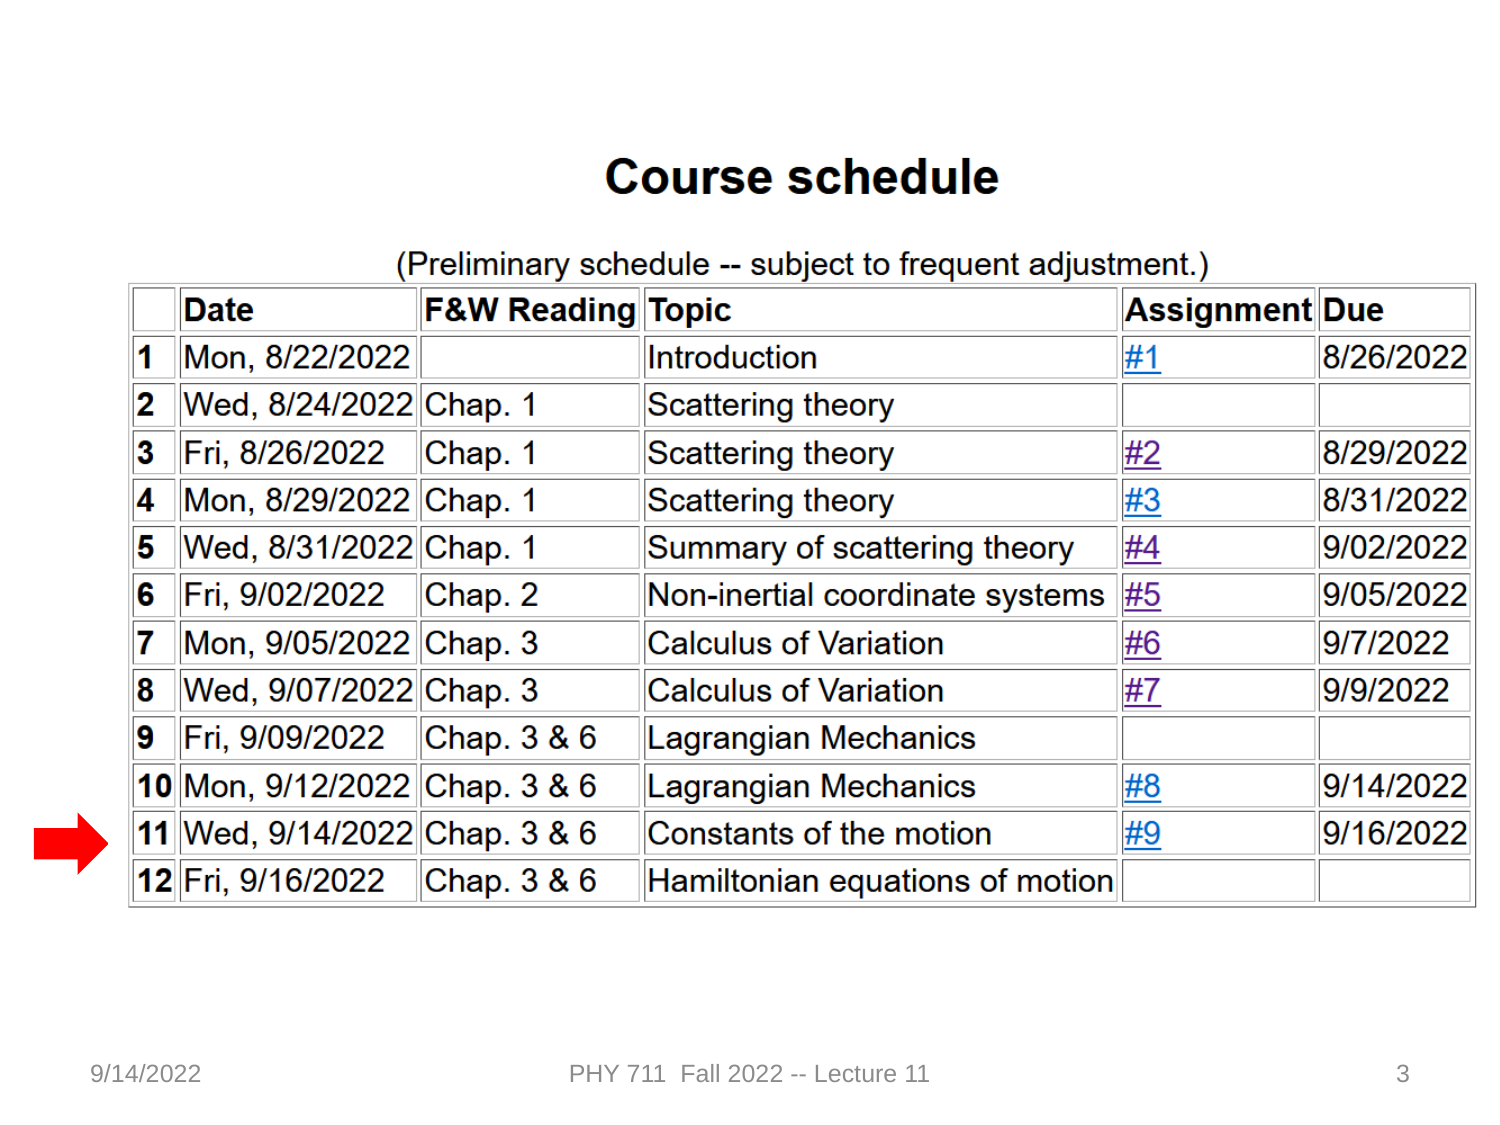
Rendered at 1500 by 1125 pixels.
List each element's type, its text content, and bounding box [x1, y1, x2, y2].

slide_number 3 [1074, 1042, 1425, 1103]
picture [108, 149, 1492, 920]
footer PHY 711 Fall 2022 -- Lecture 11 [512, 1042, 988, 1103]
text_box [31, 810, 103, 877]
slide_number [75, 1042, 425, 1103]
